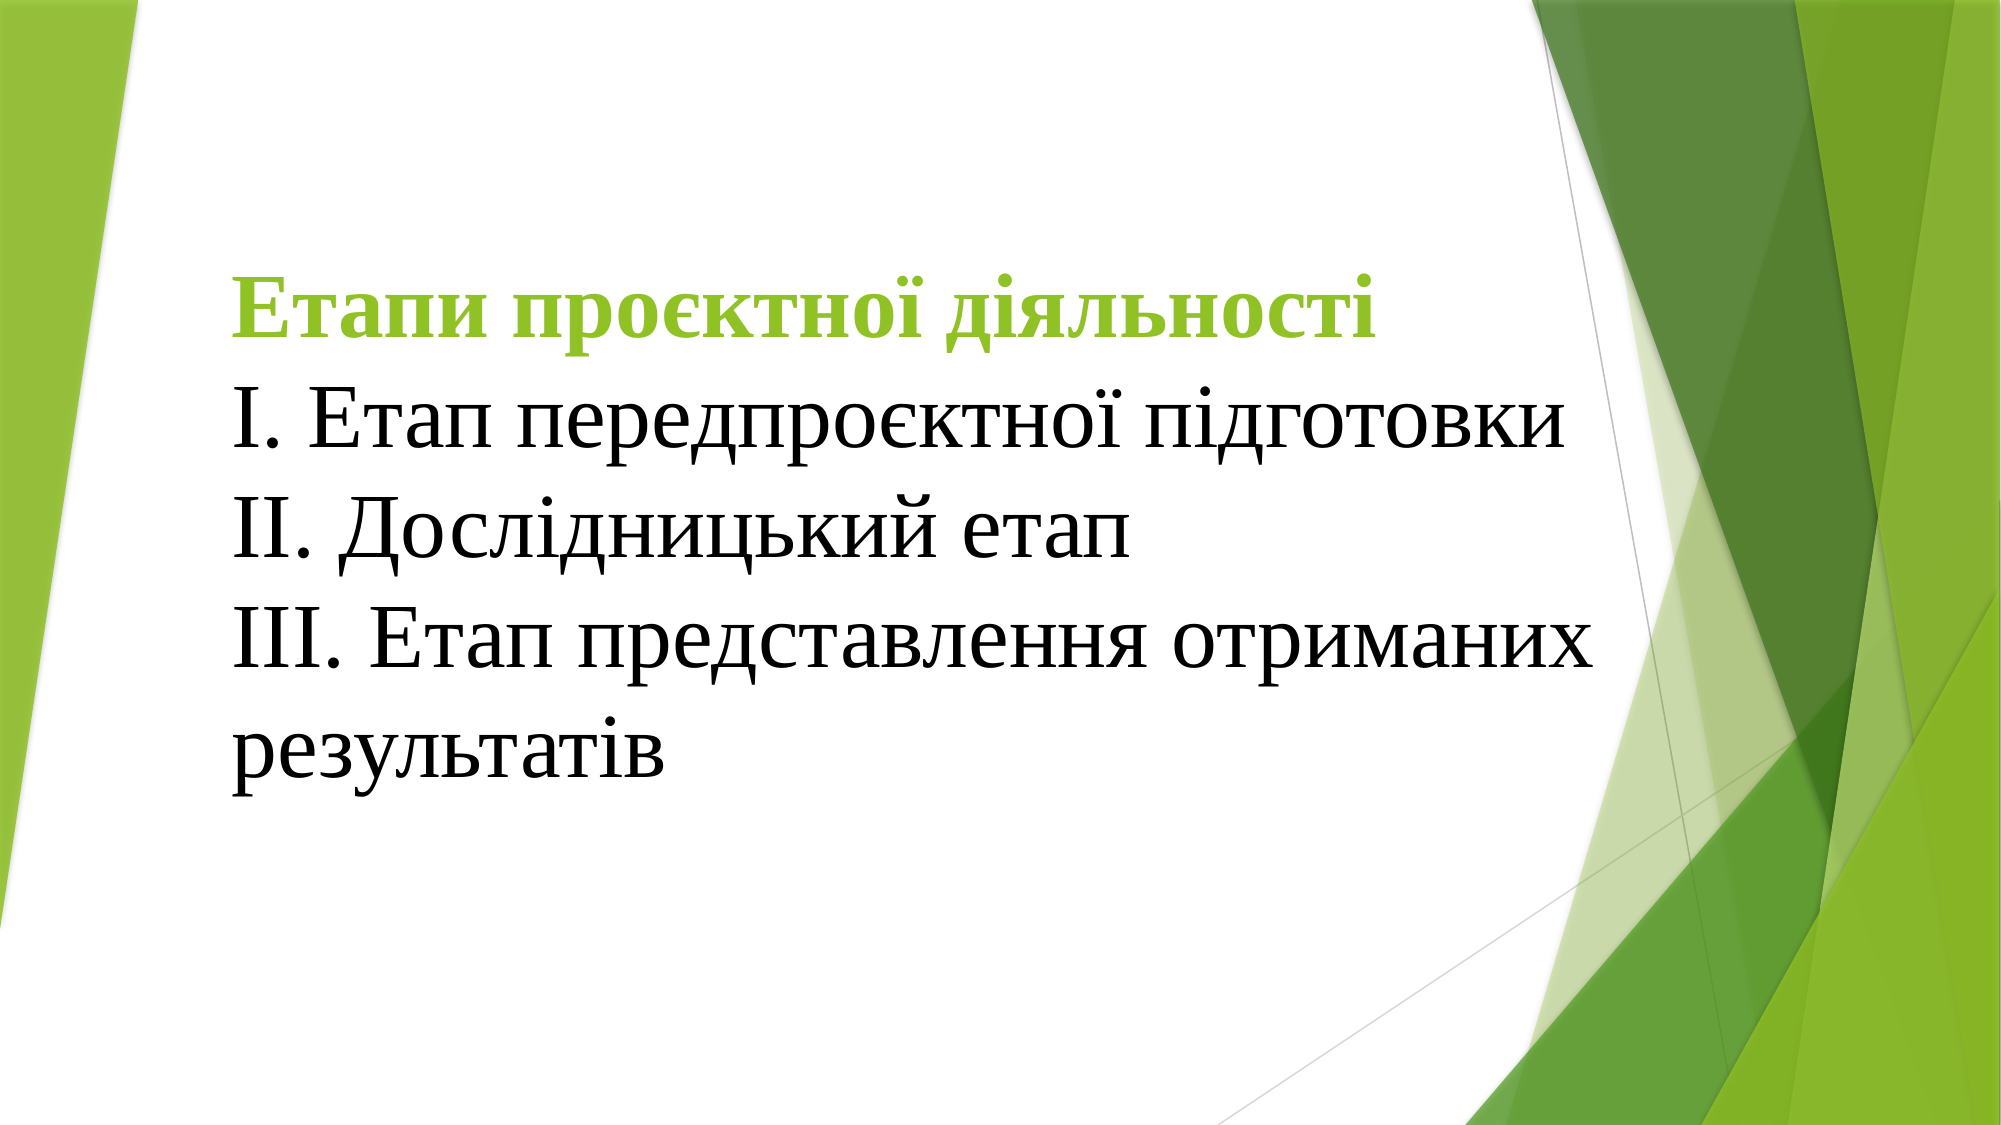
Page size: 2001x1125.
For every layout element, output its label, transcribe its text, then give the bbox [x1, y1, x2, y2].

title Етапи проєктної діяльності I. Етап передпроєктної підготовки II. Дослідницький етап III. Етап представлення отриманих результатів [216, 140, 1912, 939]
